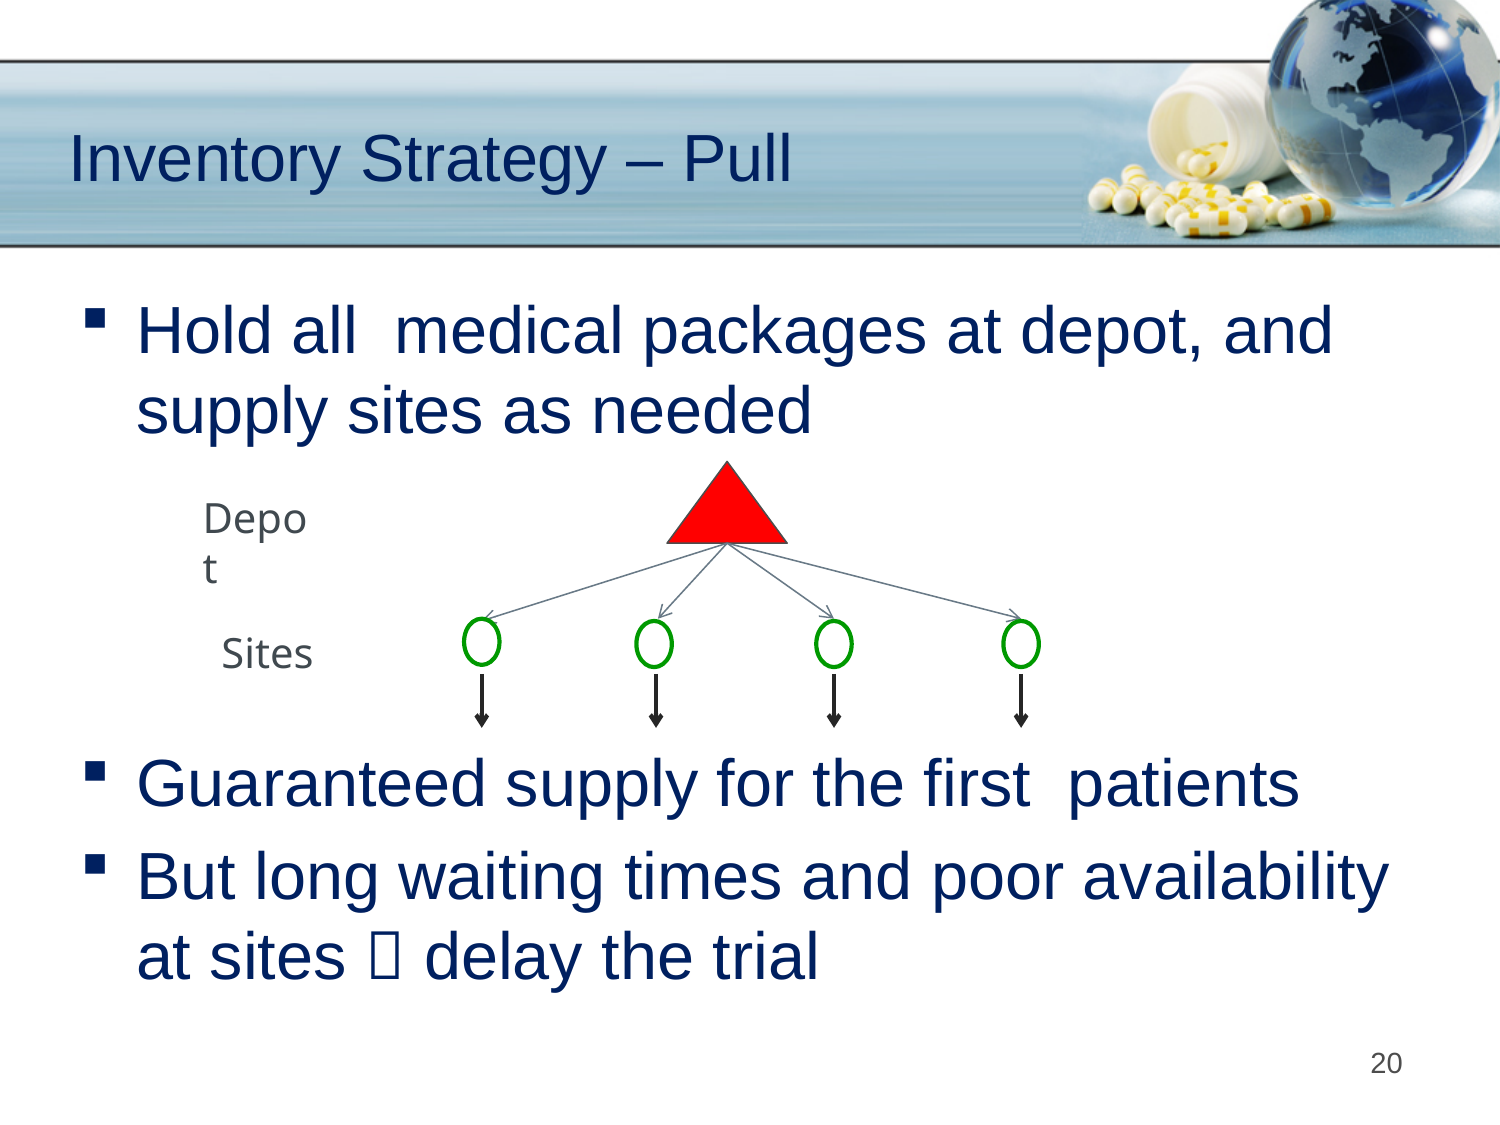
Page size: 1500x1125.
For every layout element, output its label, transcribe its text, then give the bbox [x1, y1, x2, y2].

title Inventory Strategy – Pull [52, 113, 1046, 198]
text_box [187, 461, 1040, 729]
picture [0, 0, 1500, 1125]
slide_number 20 [1355, 1037, 1500, 1113]
